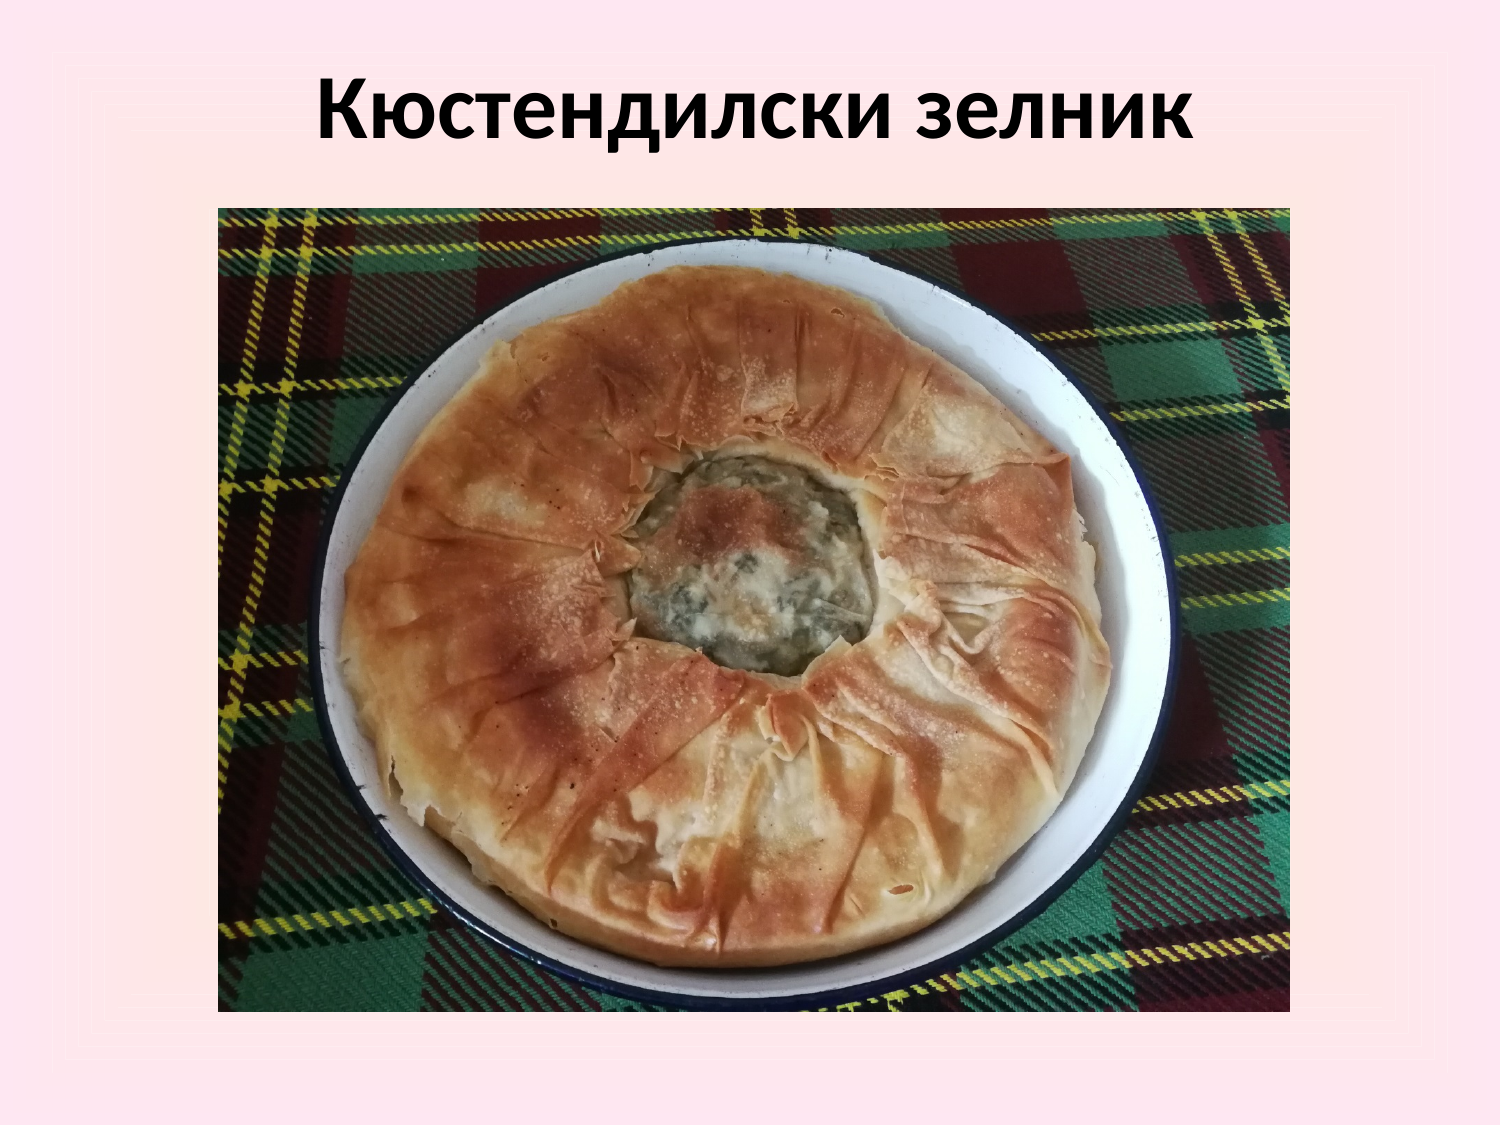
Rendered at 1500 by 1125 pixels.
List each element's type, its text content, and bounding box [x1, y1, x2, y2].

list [218, 207, 1290, 1012]
title Кюстендилски зелник [277, 30, 1235, 173]
